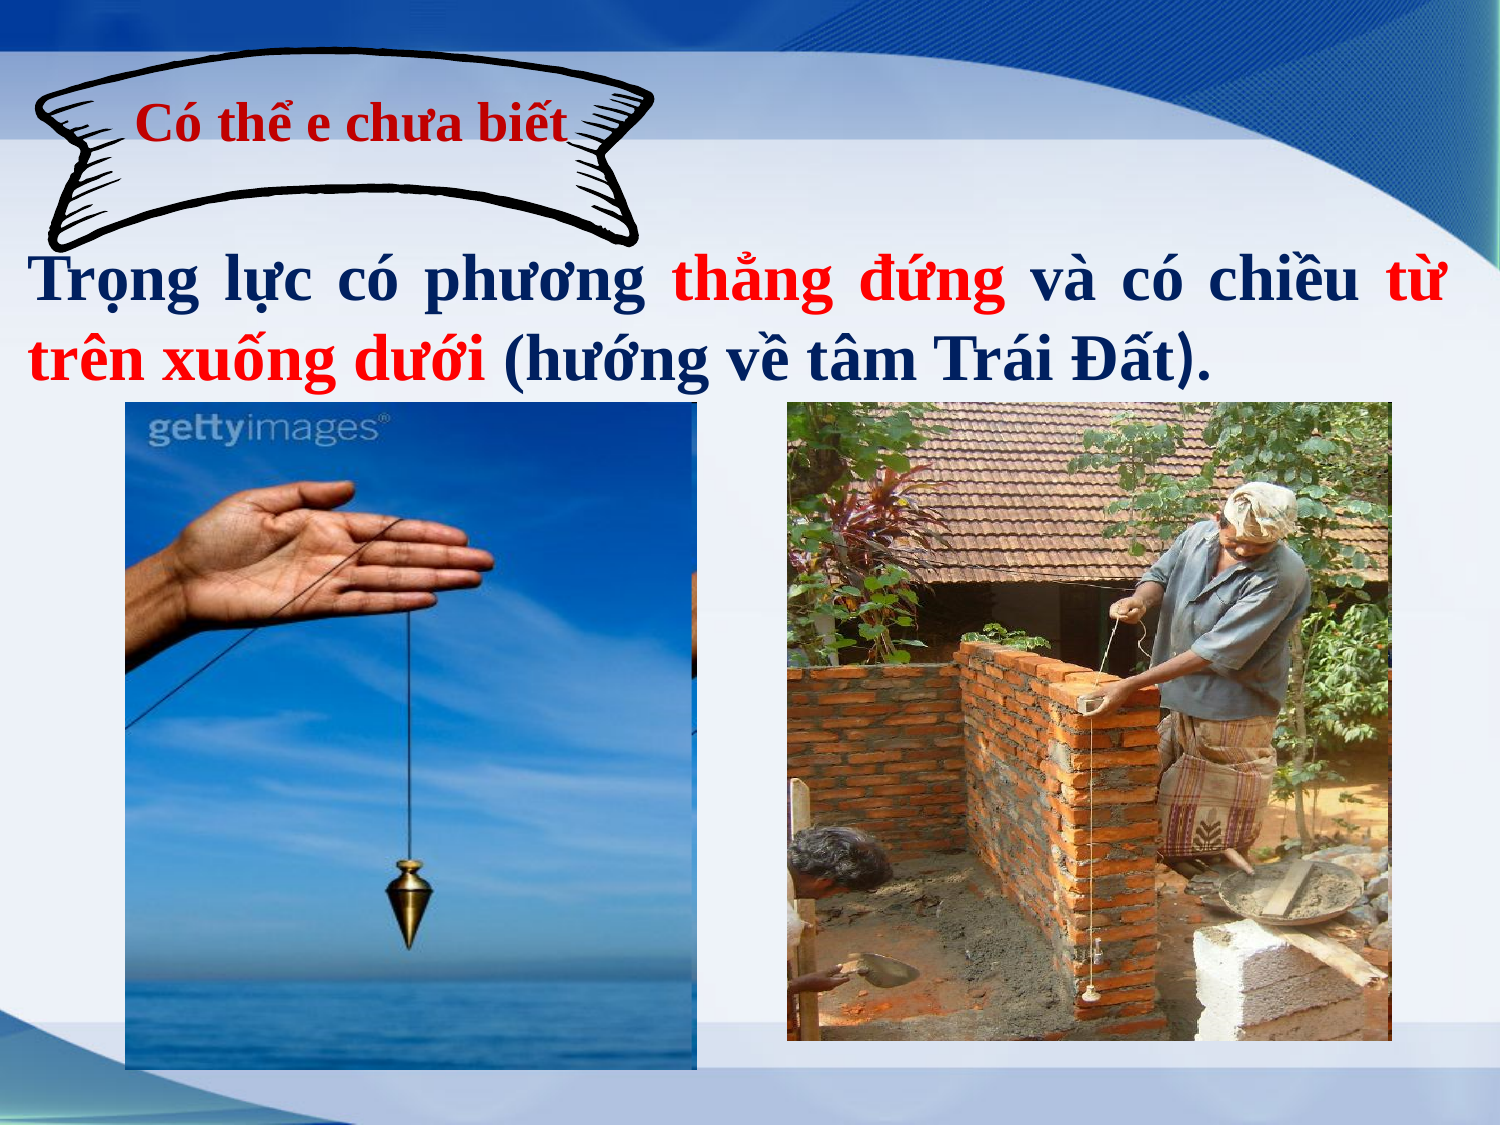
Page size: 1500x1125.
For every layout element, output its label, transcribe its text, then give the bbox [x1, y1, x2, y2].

text_box Có thể e chưa biết [101, 89, 602, 169]
picture [0, 0, 1500, 1125]
text_box [34, 46, 655, 253]
text_box Trọng lực có phương thẳng đứng và có chiều từ trên xuống dưới (hướng về tâm Trái Đất). [12, 226, 1463, 401]
